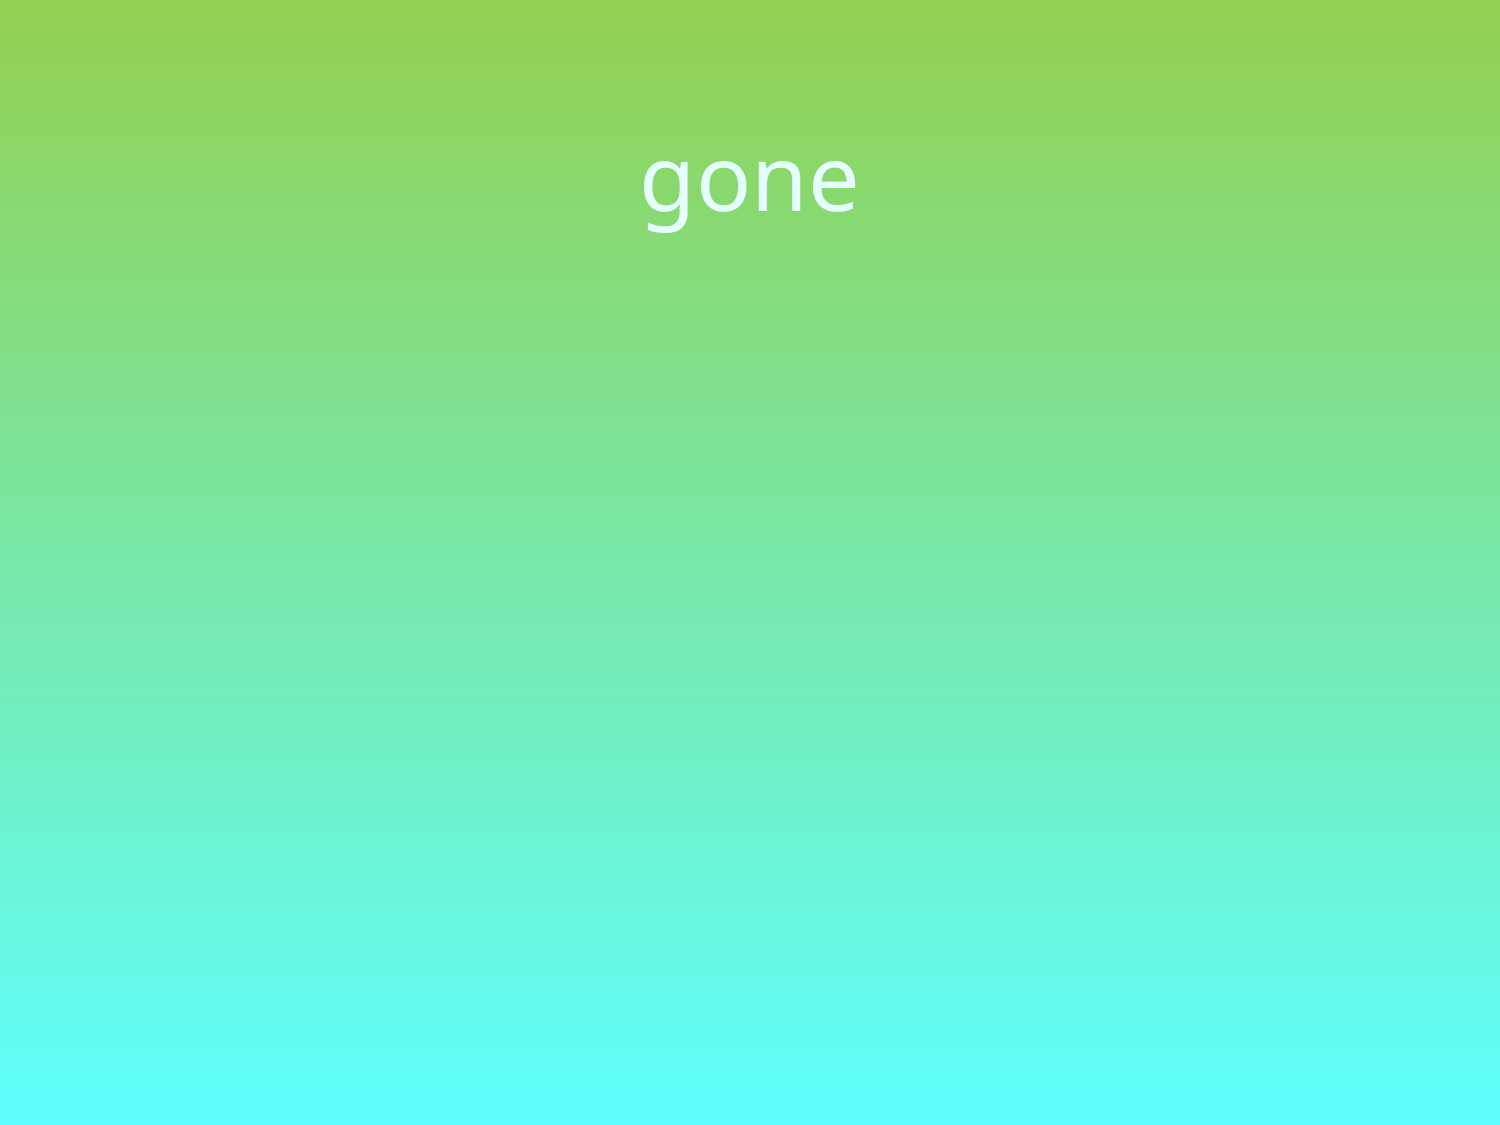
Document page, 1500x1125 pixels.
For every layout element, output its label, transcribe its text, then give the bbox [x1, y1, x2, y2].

title gone [75, 62, 1425, 288]
